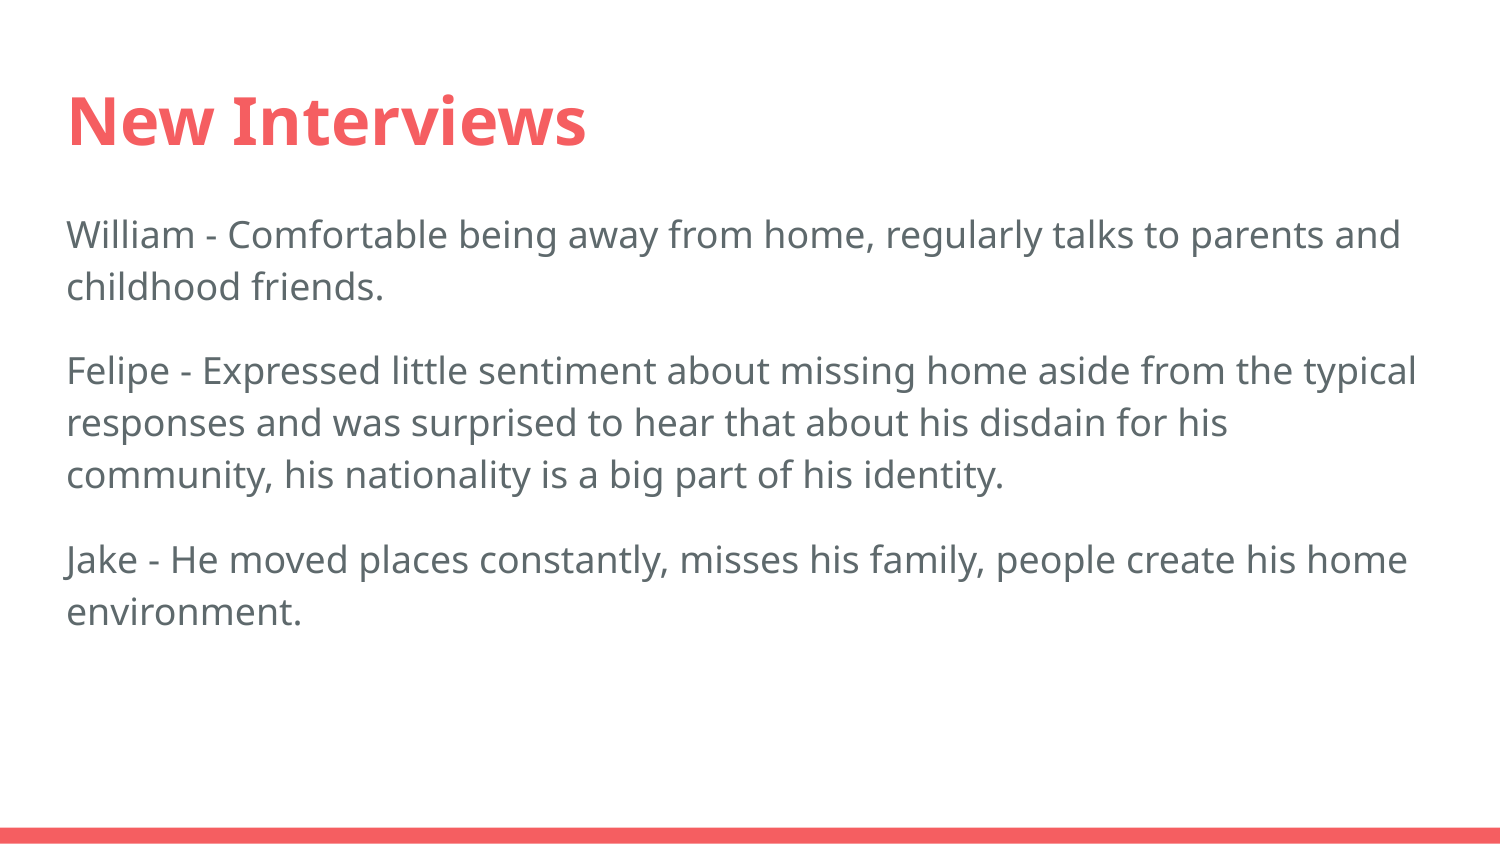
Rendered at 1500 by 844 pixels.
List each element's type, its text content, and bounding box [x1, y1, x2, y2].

list William - Comfortable being away from home, regularly talks to parents and childhood friends. Felipe - Expressed little sentiment about missing home aside from the typical responses and was surprised to hear that about his disdain for his community, his nationality is a big part of his identity. Jake - He moved places constantly, misses his family, people create his home environment. [51, 189, 1449, 750]
title New Interviews [51, 64, 1449, 167]
